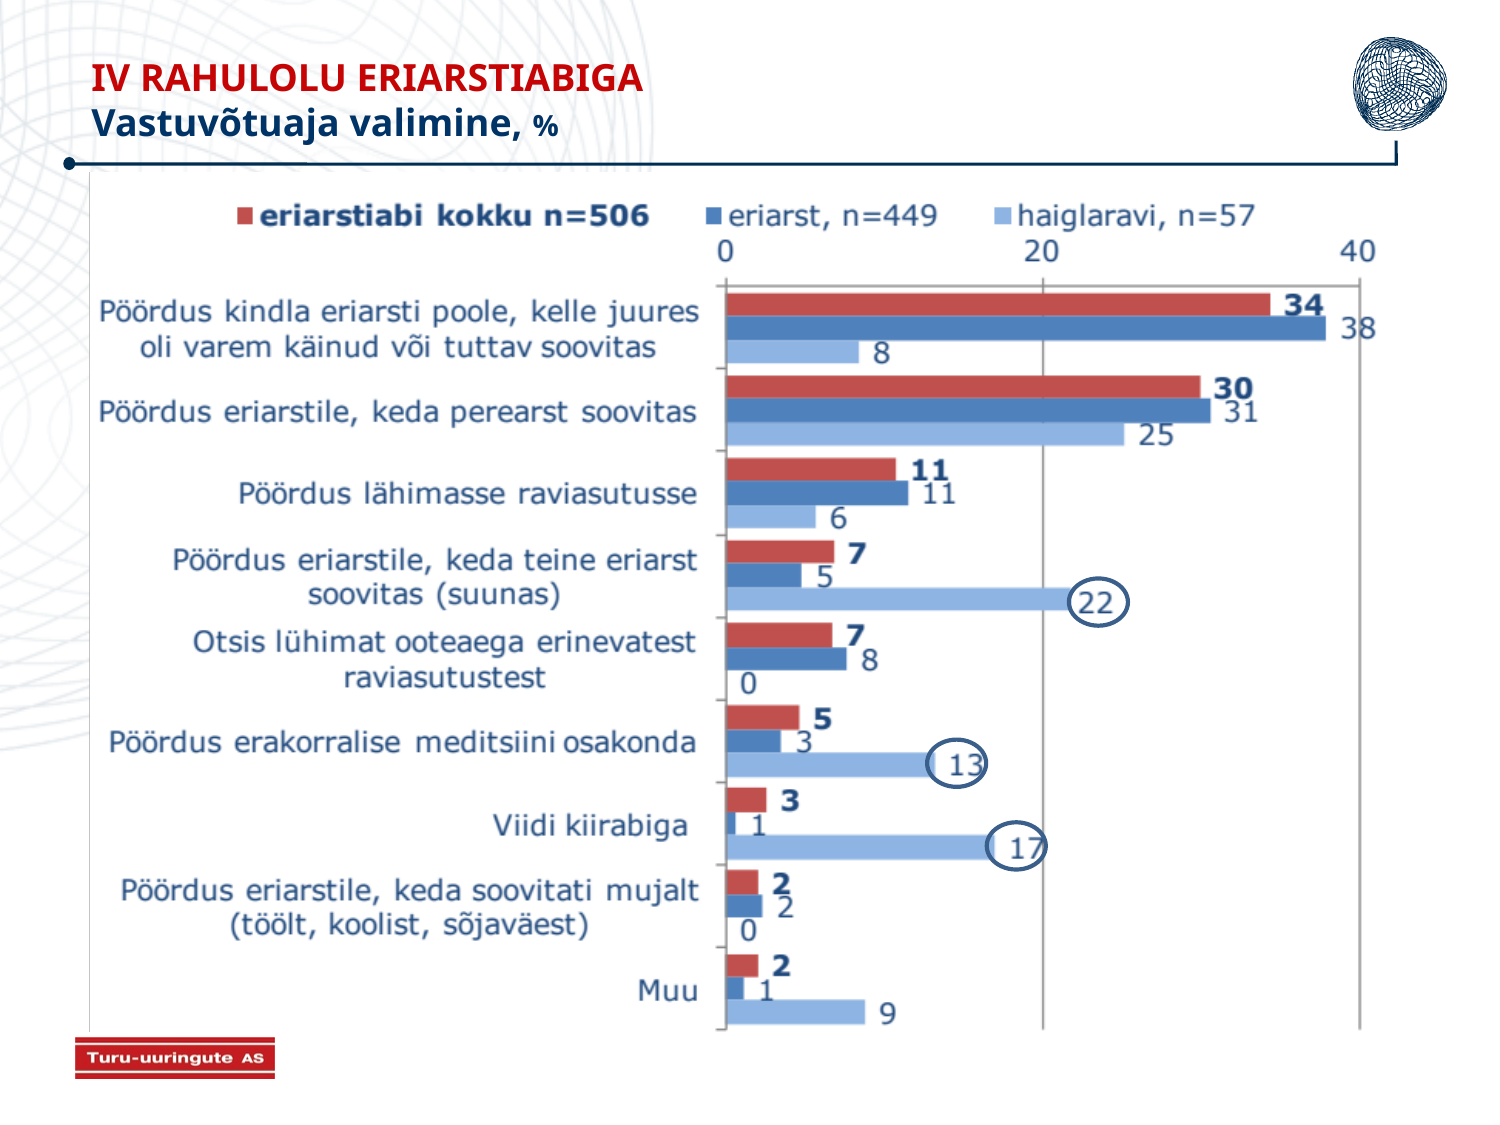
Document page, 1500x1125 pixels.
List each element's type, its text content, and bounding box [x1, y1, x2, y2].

picture [0, 0, 1500, 1125]
text_box IV RAHULOLU ERIARSTIABIGA Vastuvõtuaja valimine, % [76, 42, 1306, 156]
